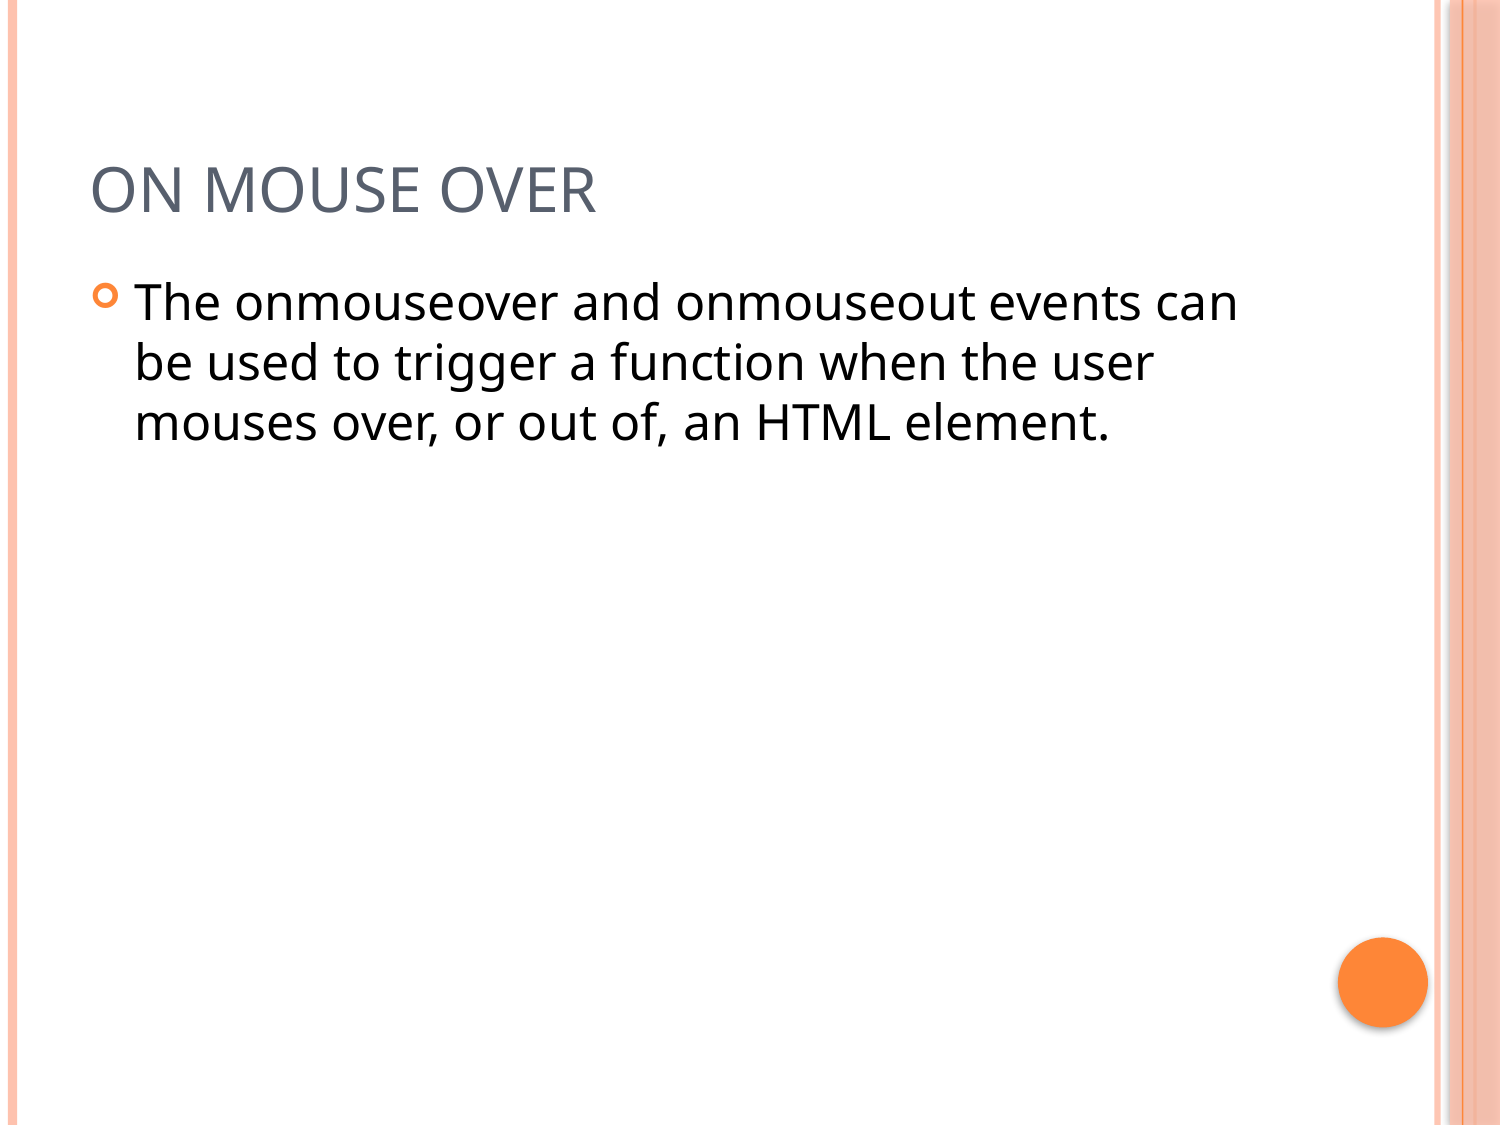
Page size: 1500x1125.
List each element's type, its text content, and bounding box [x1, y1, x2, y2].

list The onmouseover and onmouseout events can be used to trigger a function when the user mouses over, or out of, an HTML element. [75, 262, 1300, 1062]
title On mouse over [75, 45, 1300, 233]
